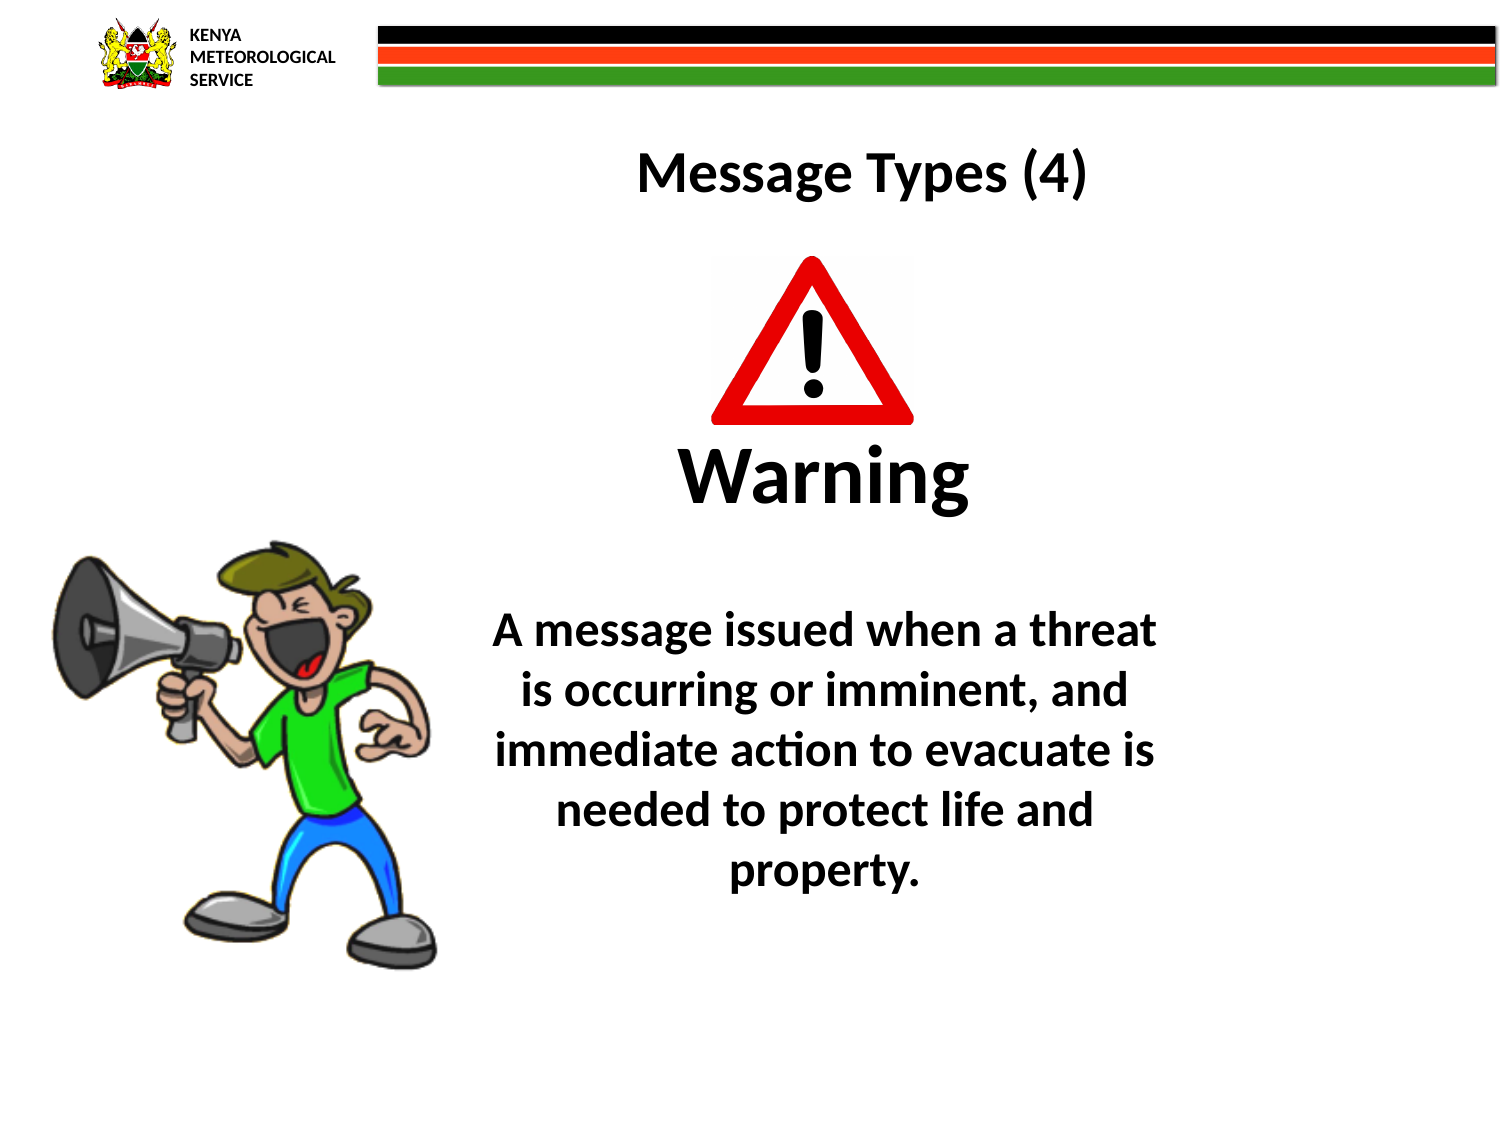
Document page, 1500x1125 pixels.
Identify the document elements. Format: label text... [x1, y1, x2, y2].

title Message Types (4) [224, 124, 1500, 213]
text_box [92, 9, 363, 101]
text_box A message issued when a threat is occurring or imminent, and immediate action to evacuate is needed to protect life and property. [462, 589, 1188, 904]
picture [374, 24, 1500, 88]
picture [710, 255, 914, 426]
text_box Warning [663, 412, 986, 528]
picture [49, 537, 441, 976]
